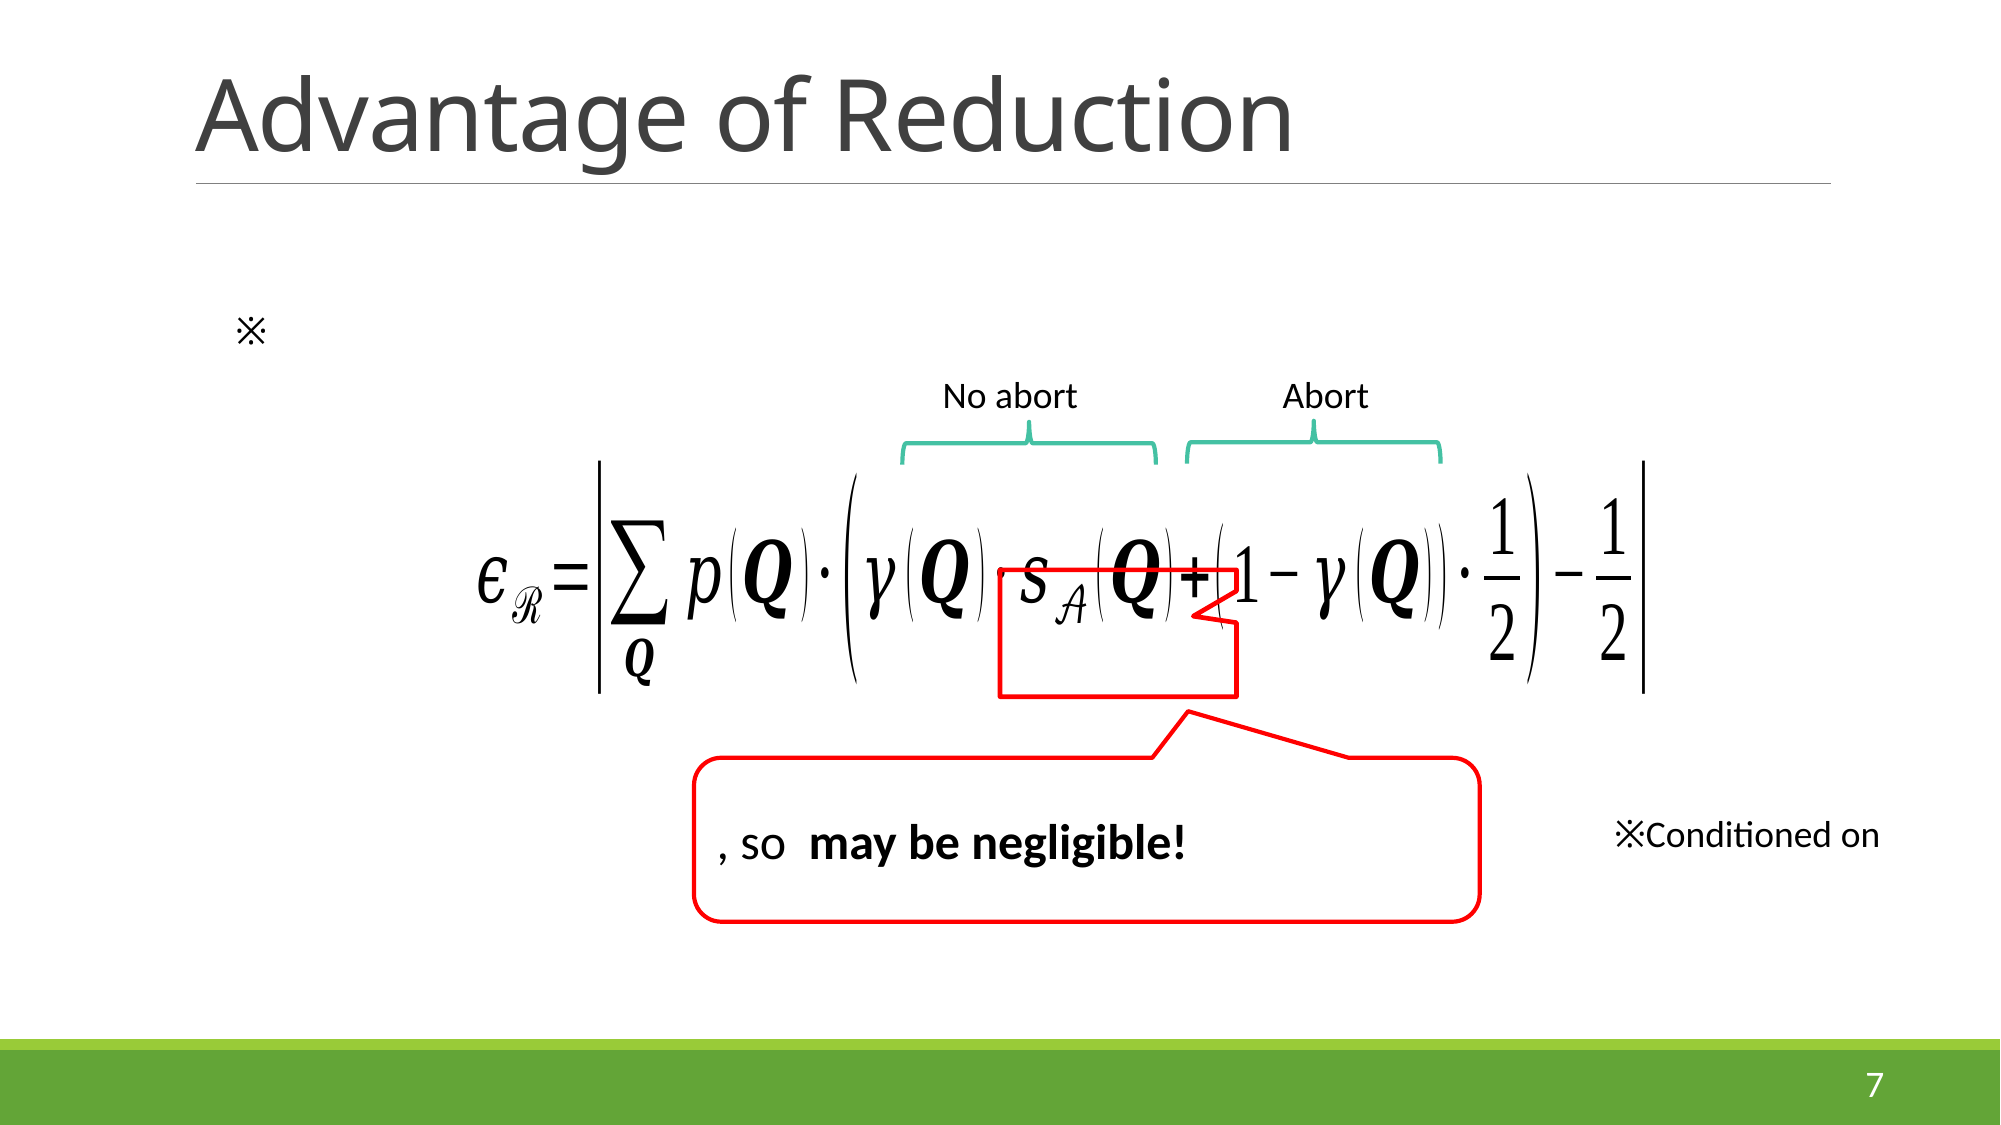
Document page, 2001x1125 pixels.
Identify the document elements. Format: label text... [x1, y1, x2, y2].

text_box [901, 424, 1157, 465]
text_box Abort [1267, 340, 1434, 424]
text_box [998, 568, 1238, 698]
text_box 7 [1777, 1052, 1973, 1112]
text_box No abort [927, 340, 1155, 424]
text_box [1185, 419, 1442, 464]
